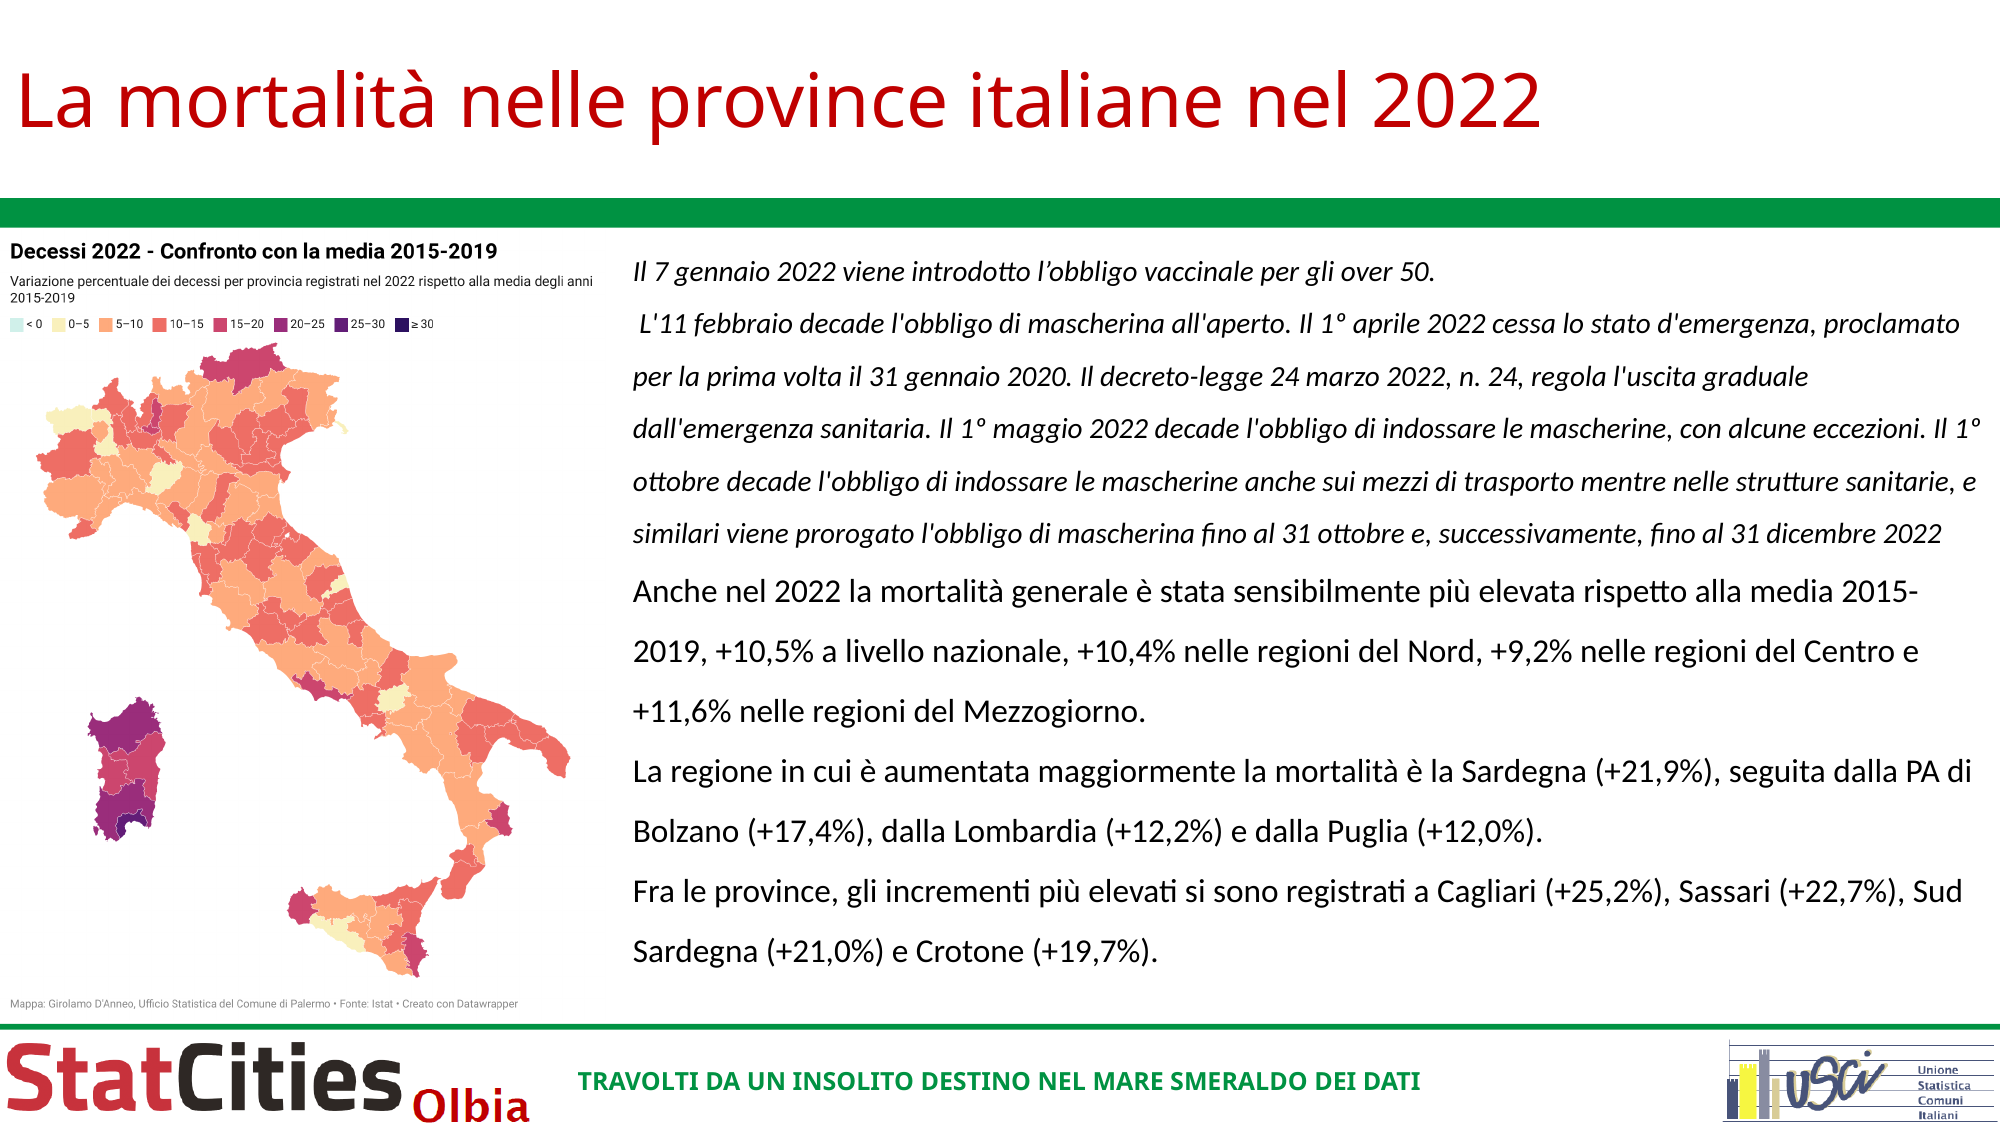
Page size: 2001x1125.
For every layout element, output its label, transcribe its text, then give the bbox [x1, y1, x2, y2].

text_box Il 7 gennaio 2022 viene introdotto l’obbligo vaccinale per gli over 50. L'11 febbraio decade l'obbligo di mascherina all'aperto. Il 1º aprile 2022 cessa lo stato d'emergenza, proclamato per la prima volta il 31 gennaio 2020. Il decreto-legge 24 marzo 2022, n. 24, regola l'uscita graduale dall'emergenza sanitaria. Il 1º maggio 2022 decade l'obbligo di indossare le mascherine, con alcune eccezioni. Il 1º ottobre decade l'obbligo di indossare le mascherine anche sui mezzi di trasporto mentre nelle strutture sanitarie, e similari viene prorogato l'obbligo di mascherina fino al 31 ottobre e, successivamente, fino al 31 dicembre 2022 Anche nel 2022 la mortalità generale è stata sensibilmente più elevata rispetto alla media 2015-2019, +10,5% a livello nazionale, +10,4% nelle regioni del Nord, +9,2% nelle regioni del Centro e +11,6% nelle regioni del Mezzogiorno. La regione in cui è aumentata maggiormente la mortalità è la Sardegna (+21,9%), seguita dalla PA di Bolzano (+17,4%), dalla Lombardia (+12,2%) e dalla Puglia (+12,0%). Fra le province, gli incrementi più elevati si sono registrati a Cagliari (+25,2%), Sassari (+22,7%), Sud Sardegna (+21,0%) e Crotone (+19,7%). [618, 227, 2000, 976]
title La mortalità nelle province italiane nel 2022 [0, 23, 1863, 184]
picture [1719, 1036, 2000, 1125]
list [0, 229, 606, 1021]
